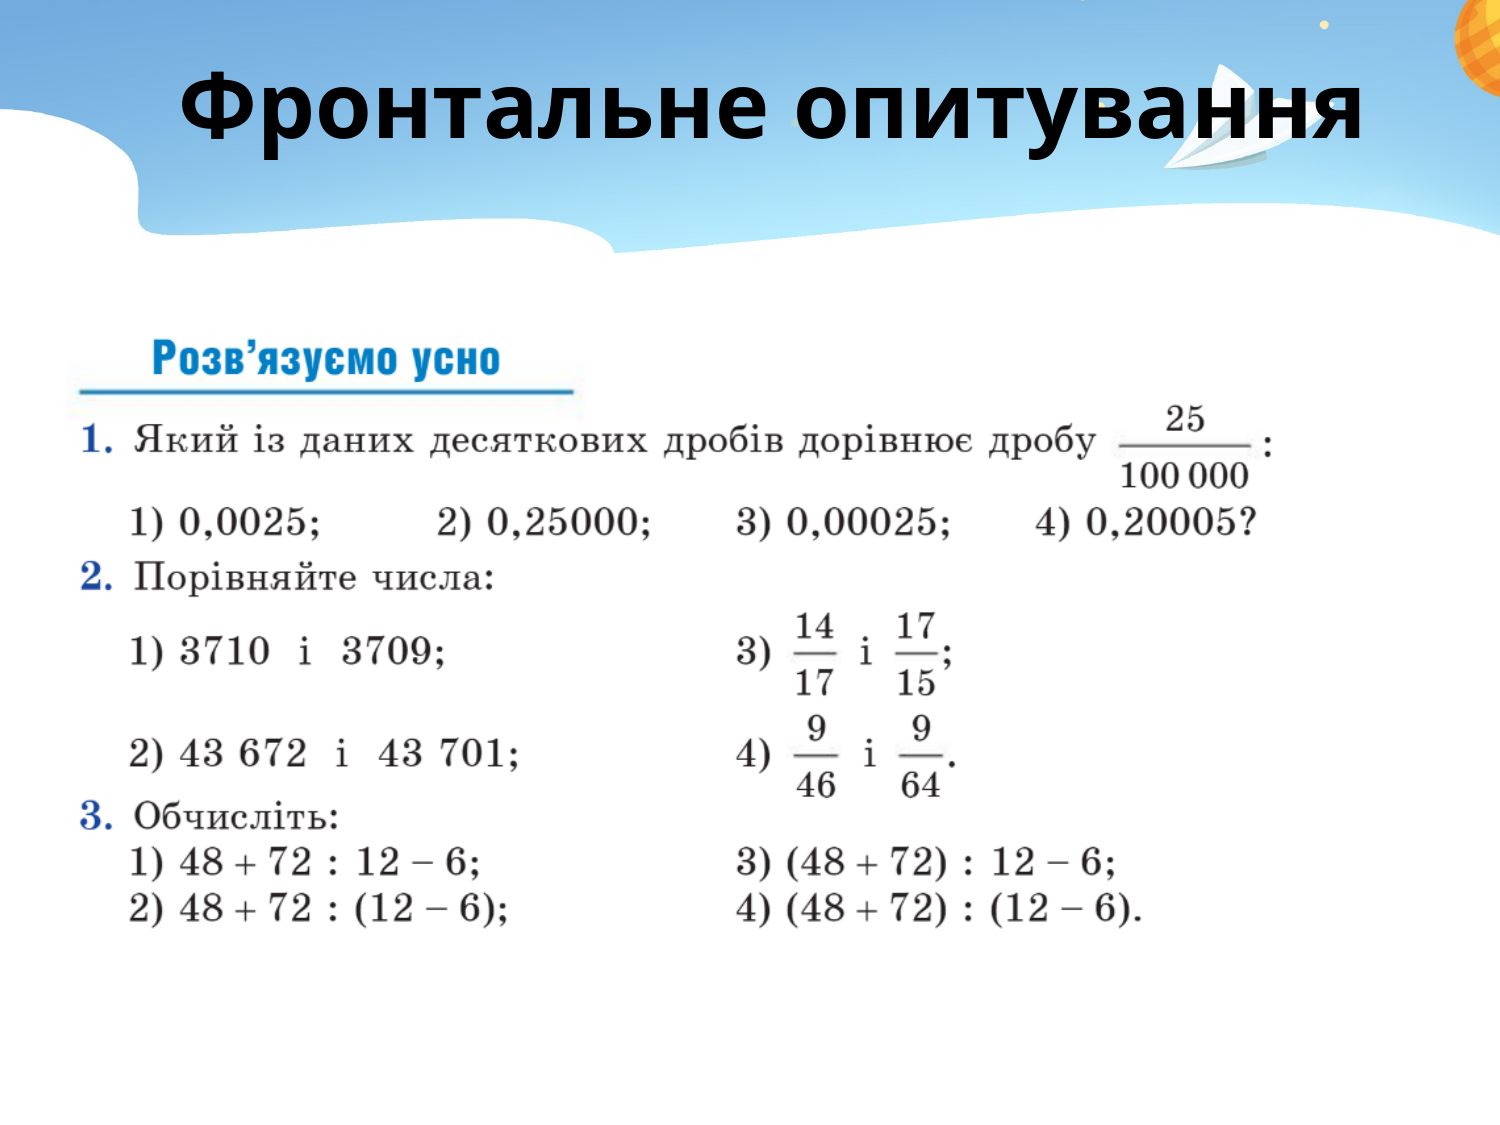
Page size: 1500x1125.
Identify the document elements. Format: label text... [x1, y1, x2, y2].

title Фронтальне опитування [163, 0, 1458, 218]
picture [0, 0, 1500, 1125]
